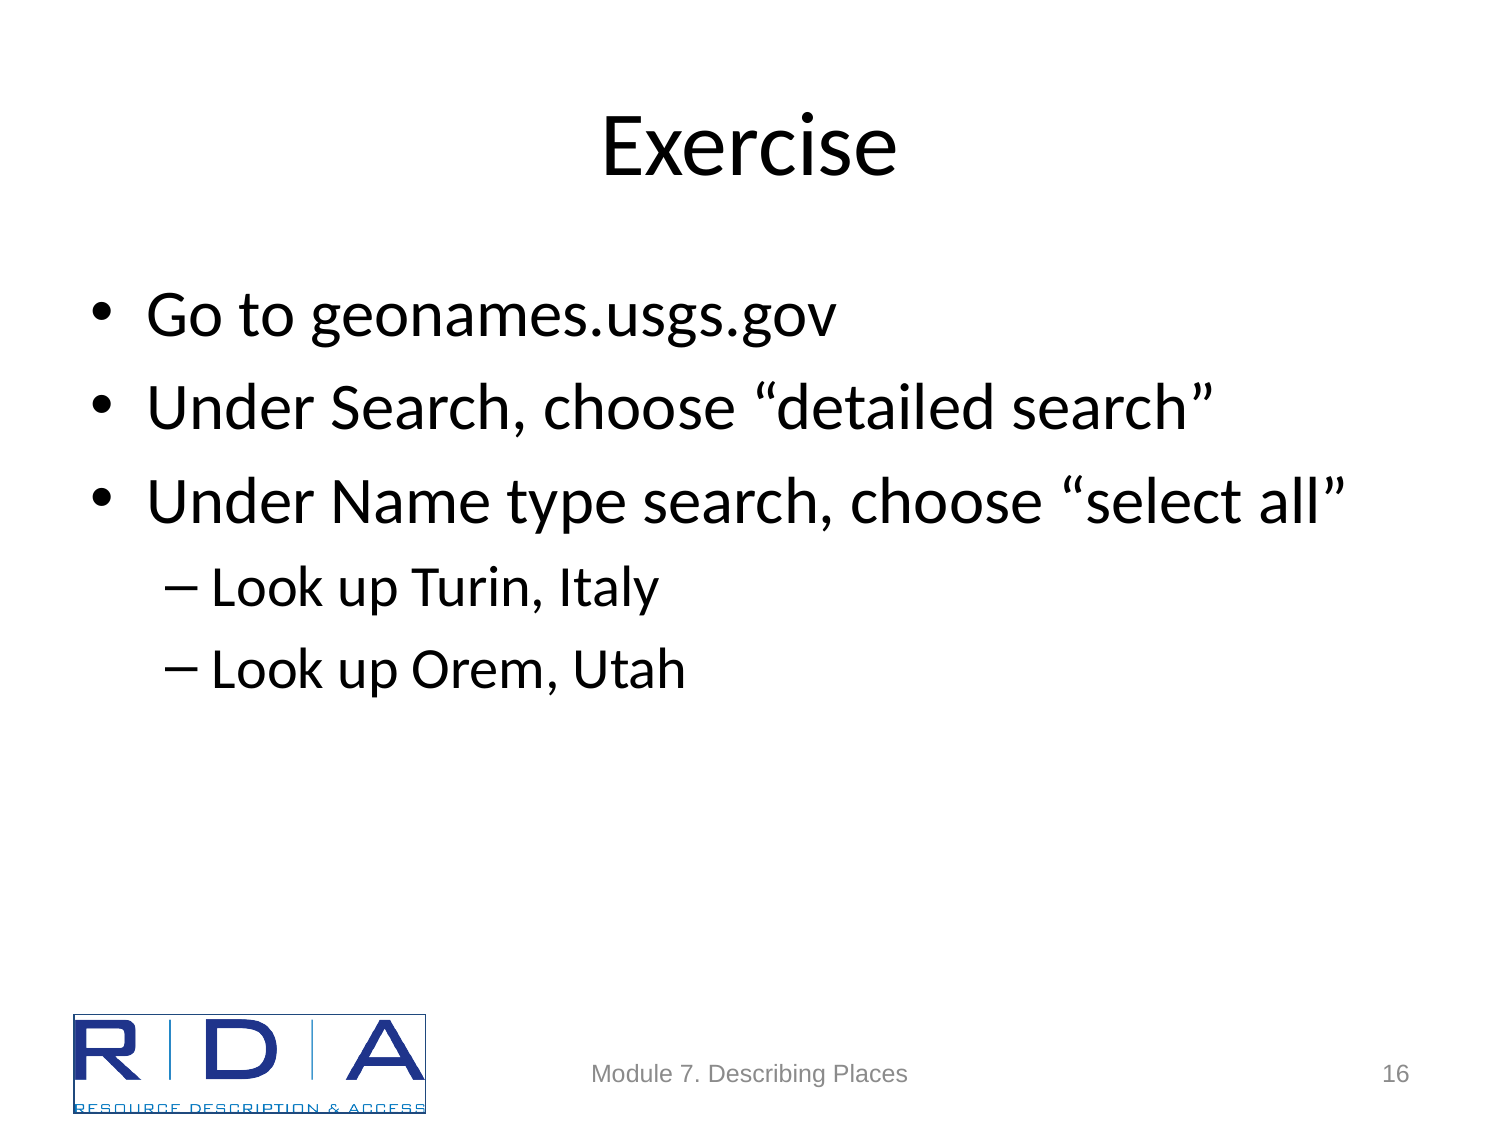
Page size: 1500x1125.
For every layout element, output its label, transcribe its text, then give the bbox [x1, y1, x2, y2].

picture [75, 1015, 425, 1112]
footer Module 7. Describing Places [512, 1042, 988, 1103]
title Exercise [75, 45, 1425, 233]
list Go to geonames.usgs.gov Under Search, choose “detailed search” Under Name type search, choose “select all” Look up Turin, Italy Look up Orem, Utah [75, 262, 1425, 1005]
slide_number 16 [1074, 1042, 1425, 1103]
